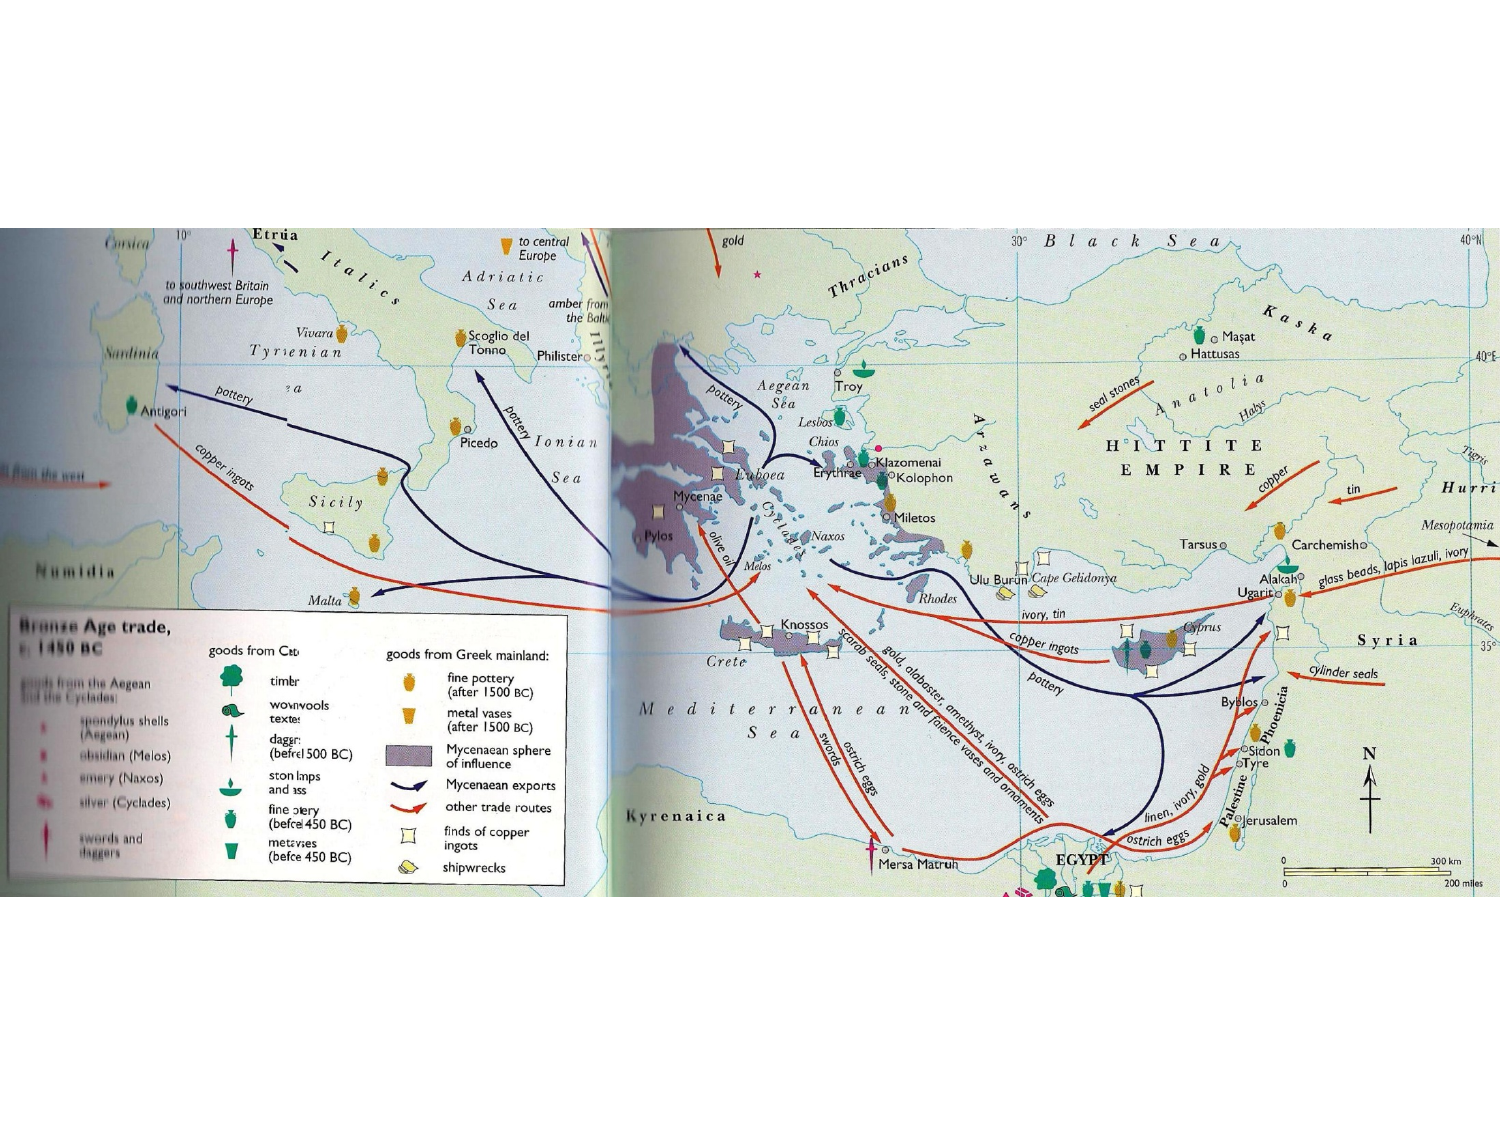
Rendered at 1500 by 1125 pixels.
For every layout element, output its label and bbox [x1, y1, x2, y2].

picture [0, 228, 1500, 897]
